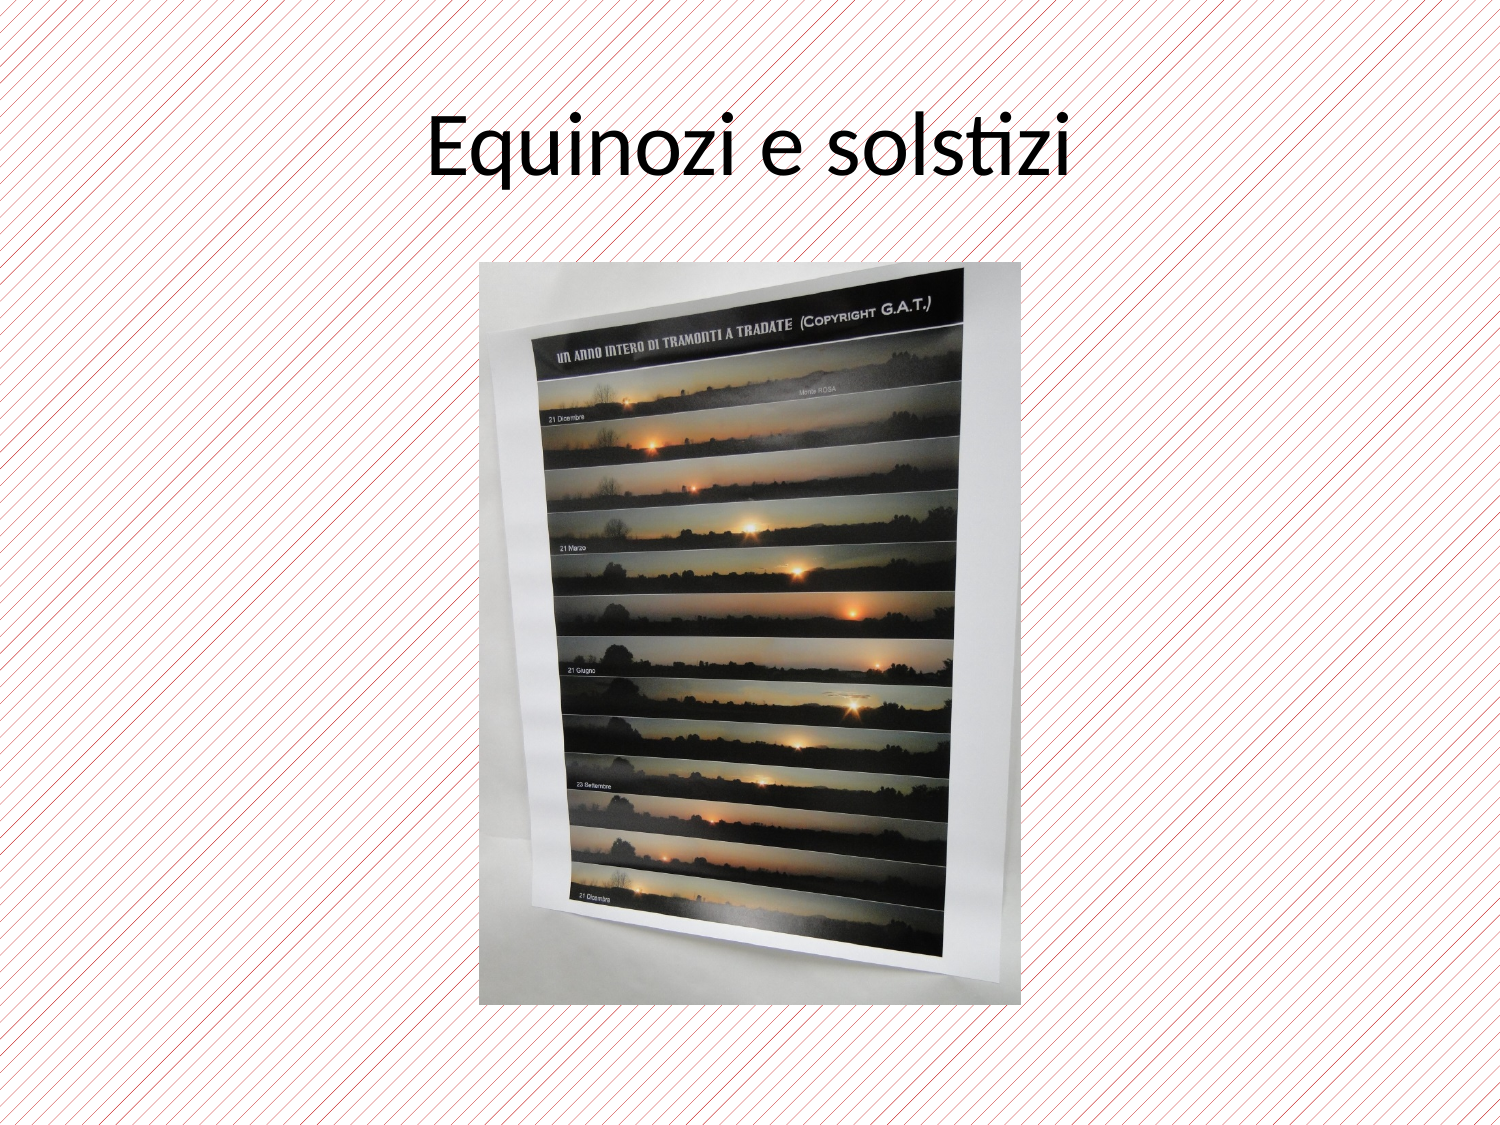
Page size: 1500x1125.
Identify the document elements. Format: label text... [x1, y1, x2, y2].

title Equinozi e solstizi [75, 45, 1425, 233]
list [478, 262, 1022, 1006]
